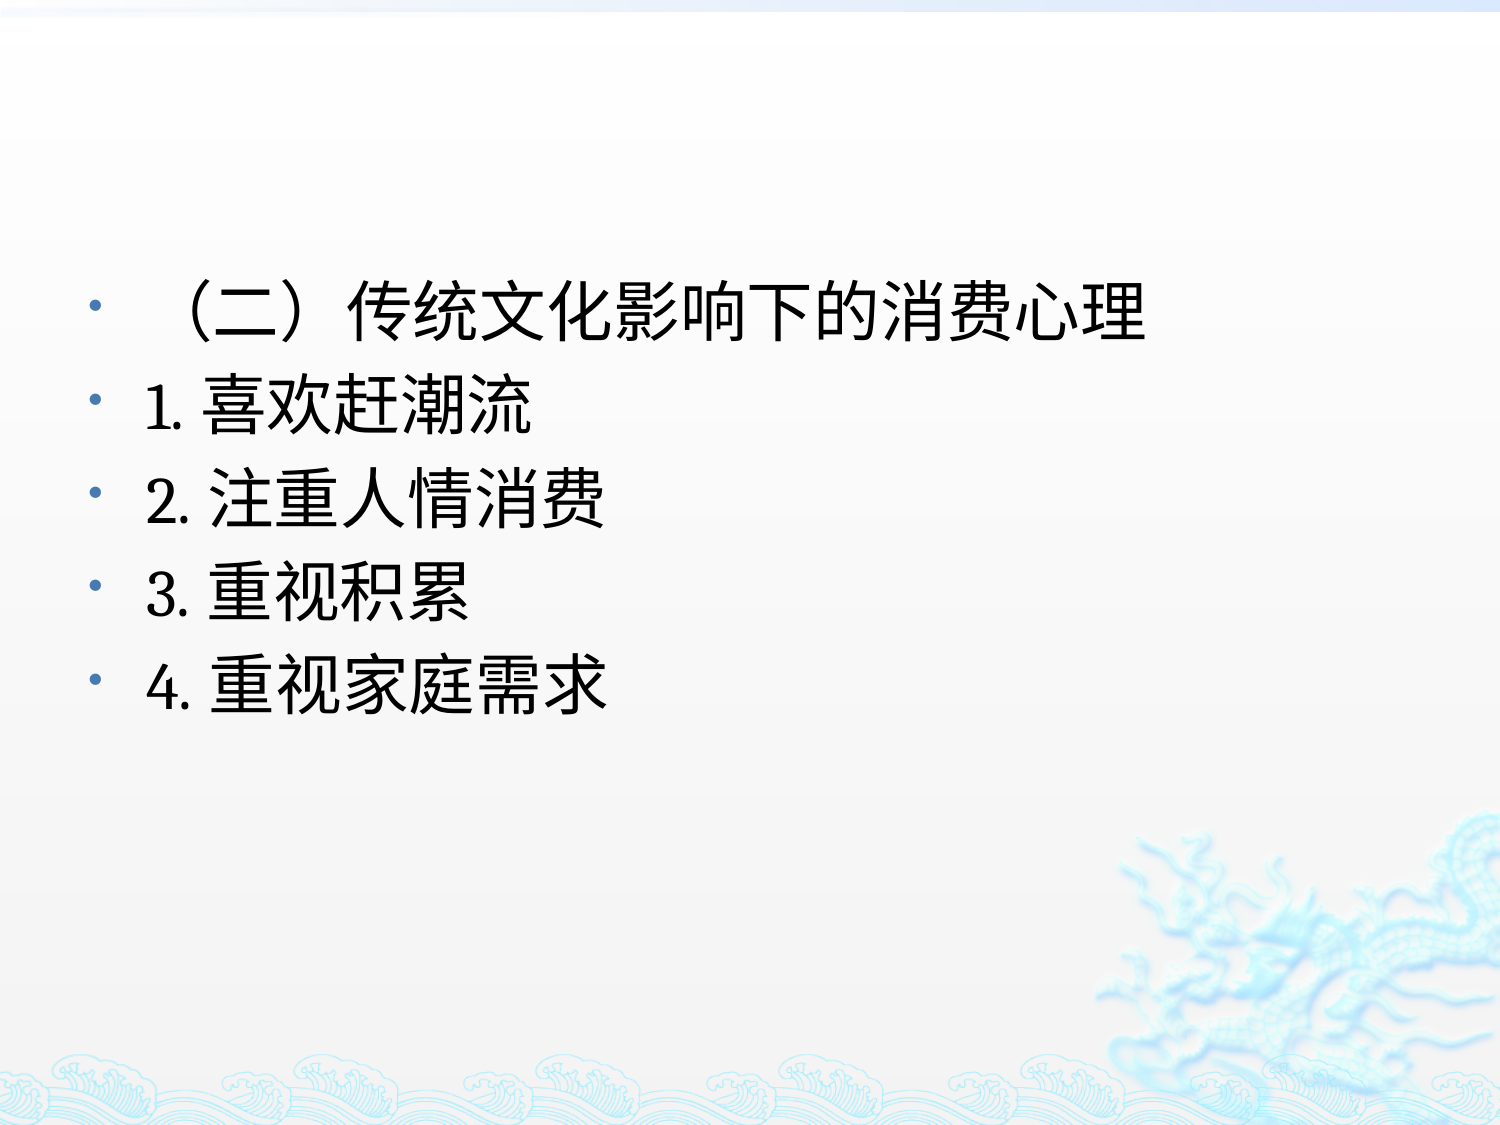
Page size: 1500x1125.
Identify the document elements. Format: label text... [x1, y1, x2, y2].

list （二）传统文化影响下的消费心理 1.喜欢赶潮流 2.注重人情消费 3.重视积累 4.重视家庭需求 [75, 262, 1425, 1005]
